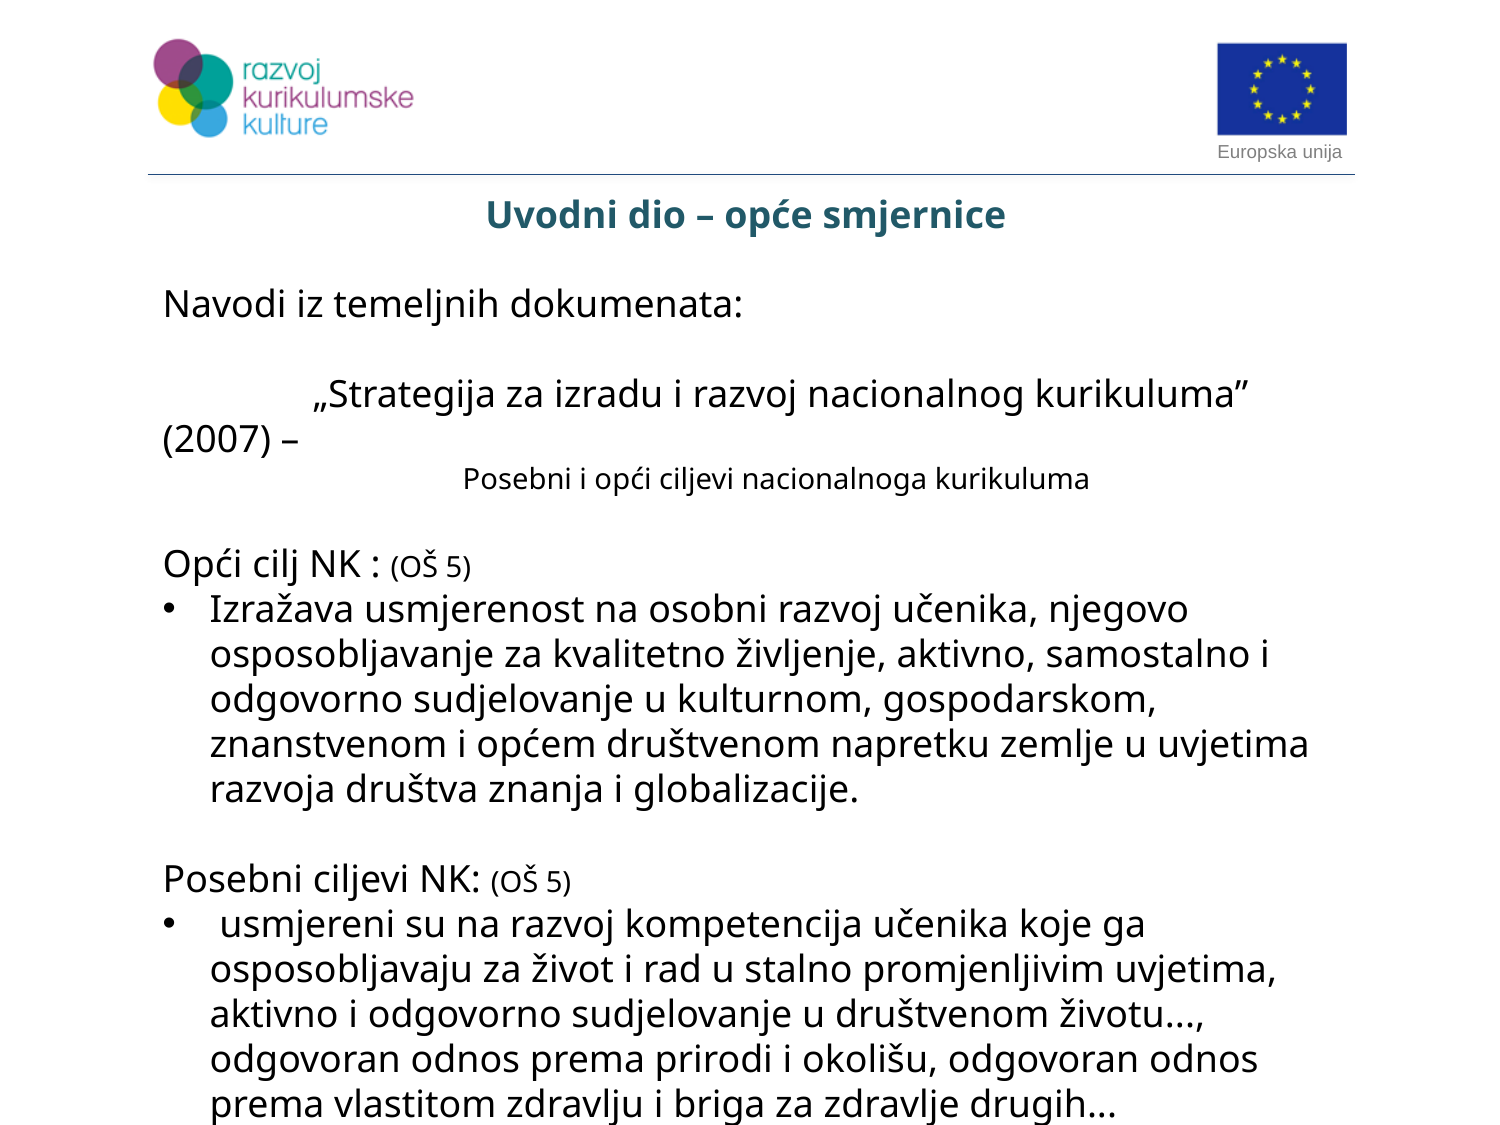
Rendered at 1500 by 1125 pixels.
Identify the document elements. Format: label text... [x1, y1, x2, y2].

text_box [1202, 41, 1367, 171]
text_box Navodi iz temeljnih dokumenata: „Strategija za izradu i razvoj nacionalnog kurikuluma” (2007) – Posebni i opći ciljevi nacionalnoga kurikuluma Opći cilj NK : (OŠ 5) Izražava usmjerenost na osobni razvoj učenika, njegovo osposobljavanje za kvalitetno življenje, aktivno, samostalno i odgovorno sudjelovanje u kulturnom, gospodarskom, znanstvenom i općem društvenom napretku zemlje u uvjetima razvoja društva znanja i globalizacije. Posebni ciljevi NK: (OŠ 5) usmjereni su na razvoj kompetencija učenika koje ga osposobljavaju za život i rad u stalno promjenljivim uvjetima, aktivno i odgovorno sudjelovanje u društvenom životu..., odgovoran odnos prema prirodi i okolišu, odgovoran odnos prema vlastitom zdravlju i briga za zdravlje drugih... [147, 272, 1348, 1125]
text_box Uvodni dio – opće smjernice [147, 183, 1355, 244]
picture [147, 24, 421, 147]
